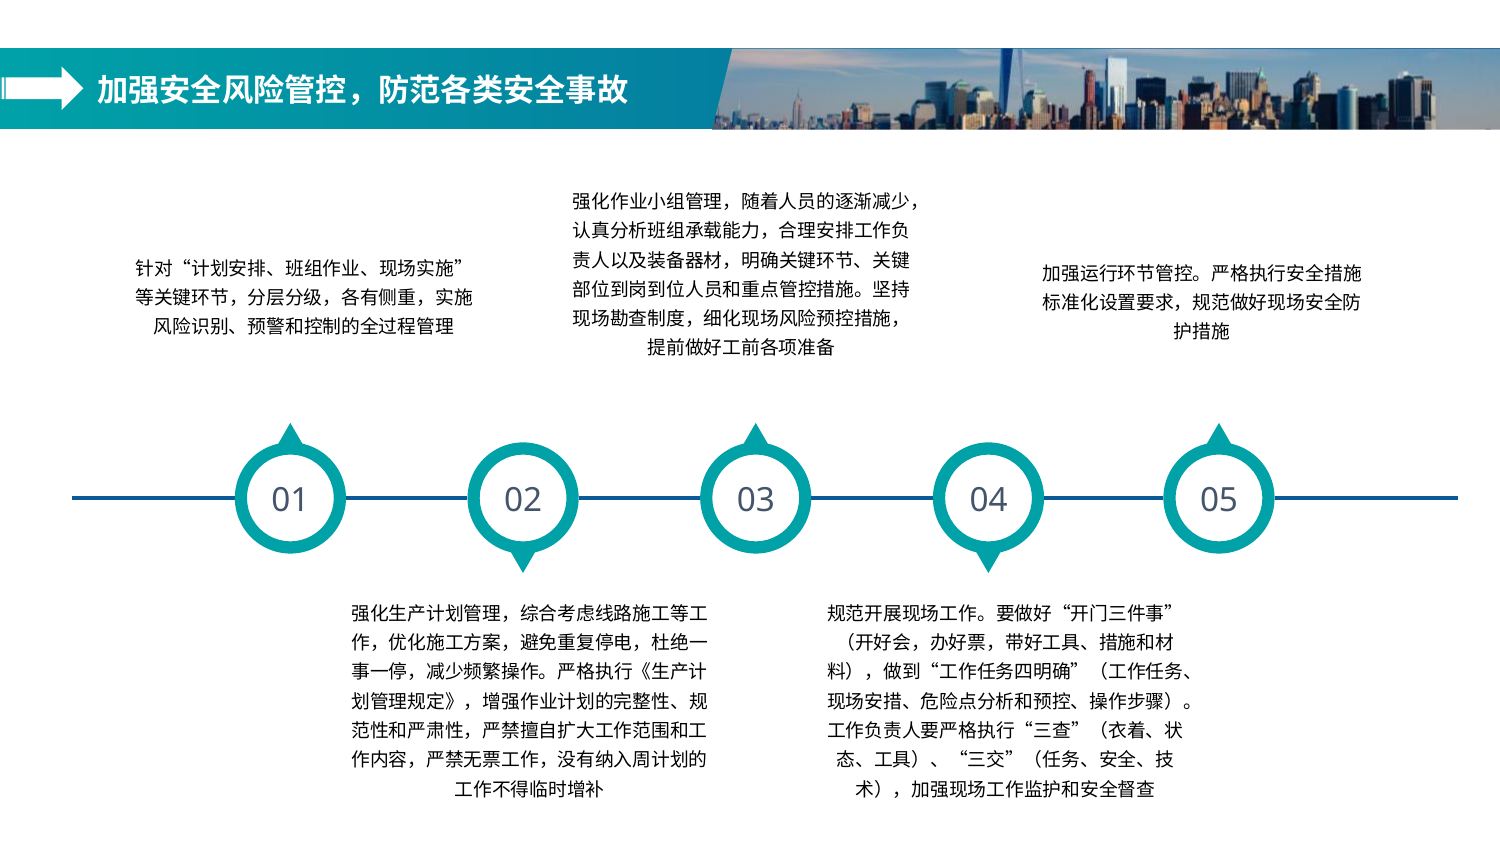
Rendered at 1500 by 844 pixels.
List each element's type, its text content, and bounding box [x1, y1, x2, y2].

text_box 加强安全风险管控，防范各类安全事故 [85, 64, 640, 113]
picture [609, 113, 614, 129]
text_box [72, 175, 1458, 810]
picture [609, 49, 614, 64]
picture [713, 48, 1500, 130]
